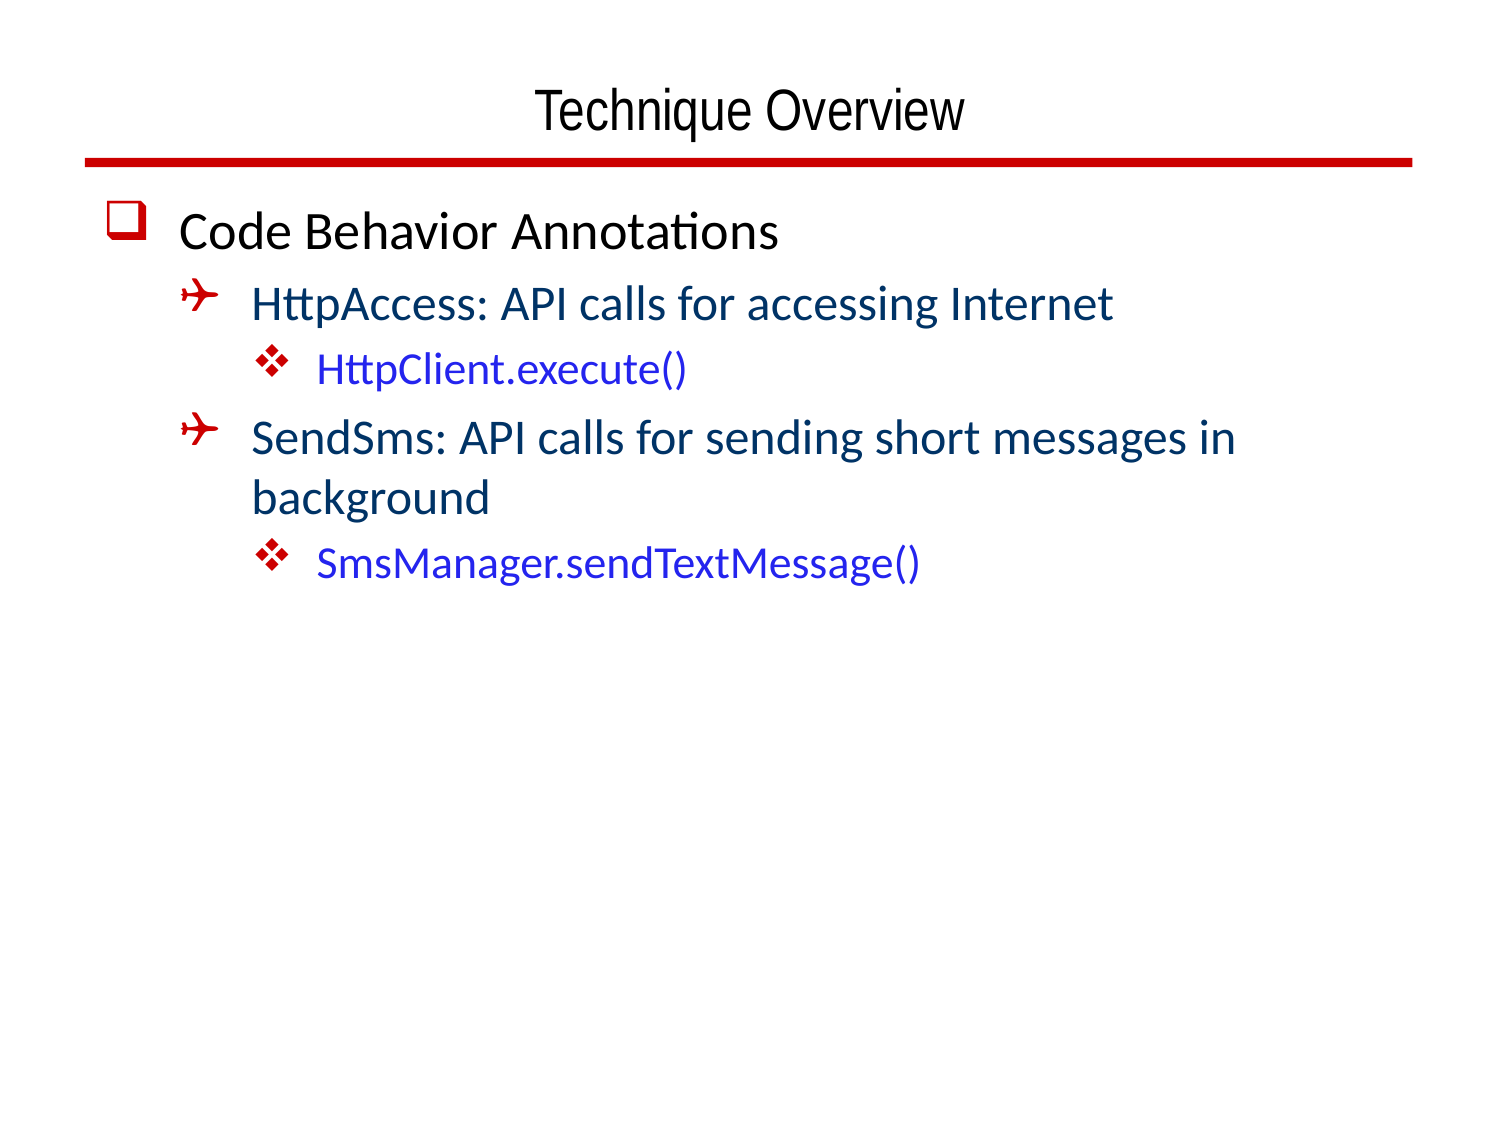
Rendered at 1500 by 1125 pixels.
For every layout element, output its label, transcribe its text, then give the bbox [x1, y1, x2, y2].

title Technique Overview [87, 24, 1413, 151]
list Code Behavior Annotations HttpAccess: API calls for accessing Internet HttpClient.execute() SendSms: API calls for sending short messages in background SmsManager.sendTextMessage() [87, 187, 1413, 1026]
